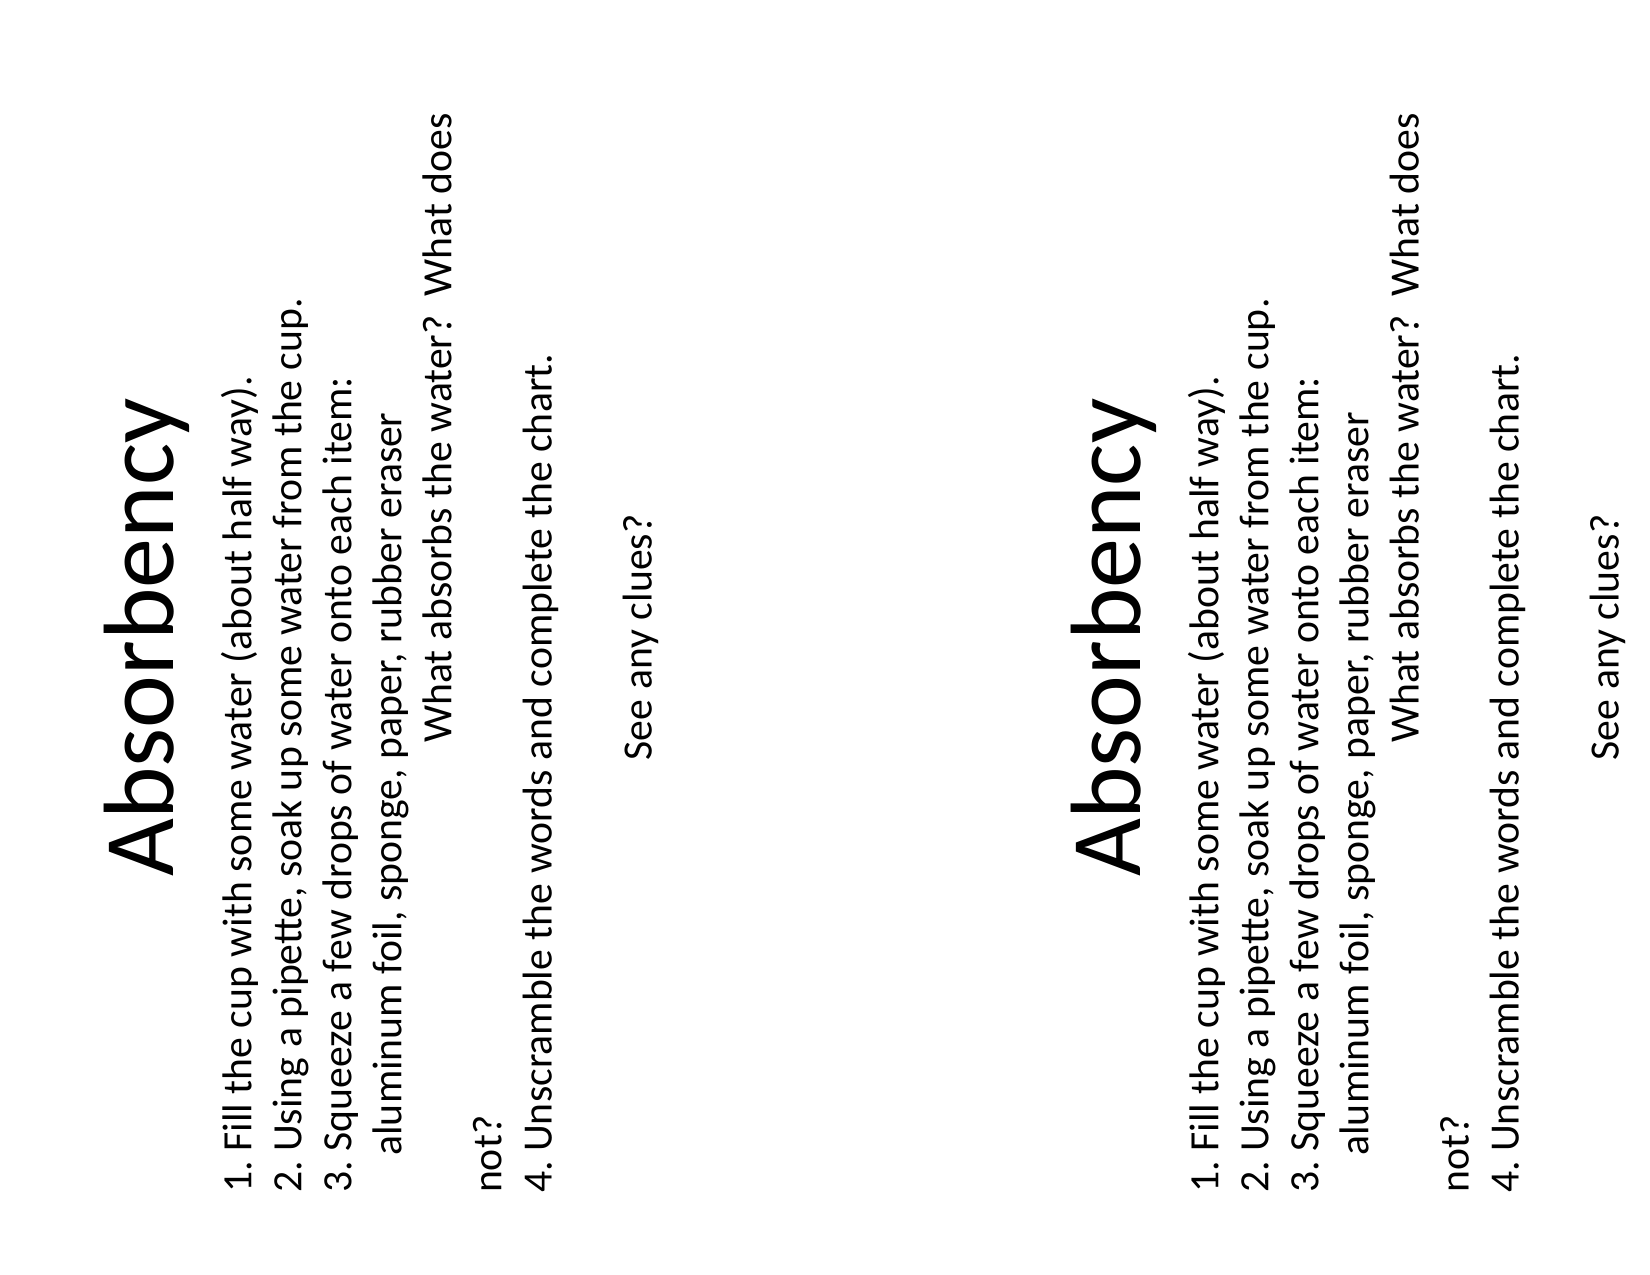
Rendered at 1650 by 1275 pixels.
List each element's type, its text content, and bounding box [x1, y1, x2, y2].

text_box 1. Fill the cup with some water (about half way). 2. Using a pipette, soak up some water from the cup. 3. Squeeze a few drops of water onto each item: aluminum foil, sponge, paper, rubber eraser What absorbs the water? What does not? 4. Unscramble the words and complete the chart. See any clues? [202, 67, 668, 1208]
text_box 1. Fill the cup with some water (about half way). 2. Using a pipette, soak up some water from the cup. 3. Squeeze a few drops of water onto each item: aluminum foil, sponge, paper, rubber eraser What absorbs the water? What does not? 4. Unscramble the words and complete the chart. See any clues? [1169, 67, 1635, 1208]
text_box Absorbency [1032, 53, 1168, 1222]
text_box Absorbency [66, 53, 201, 1222]
